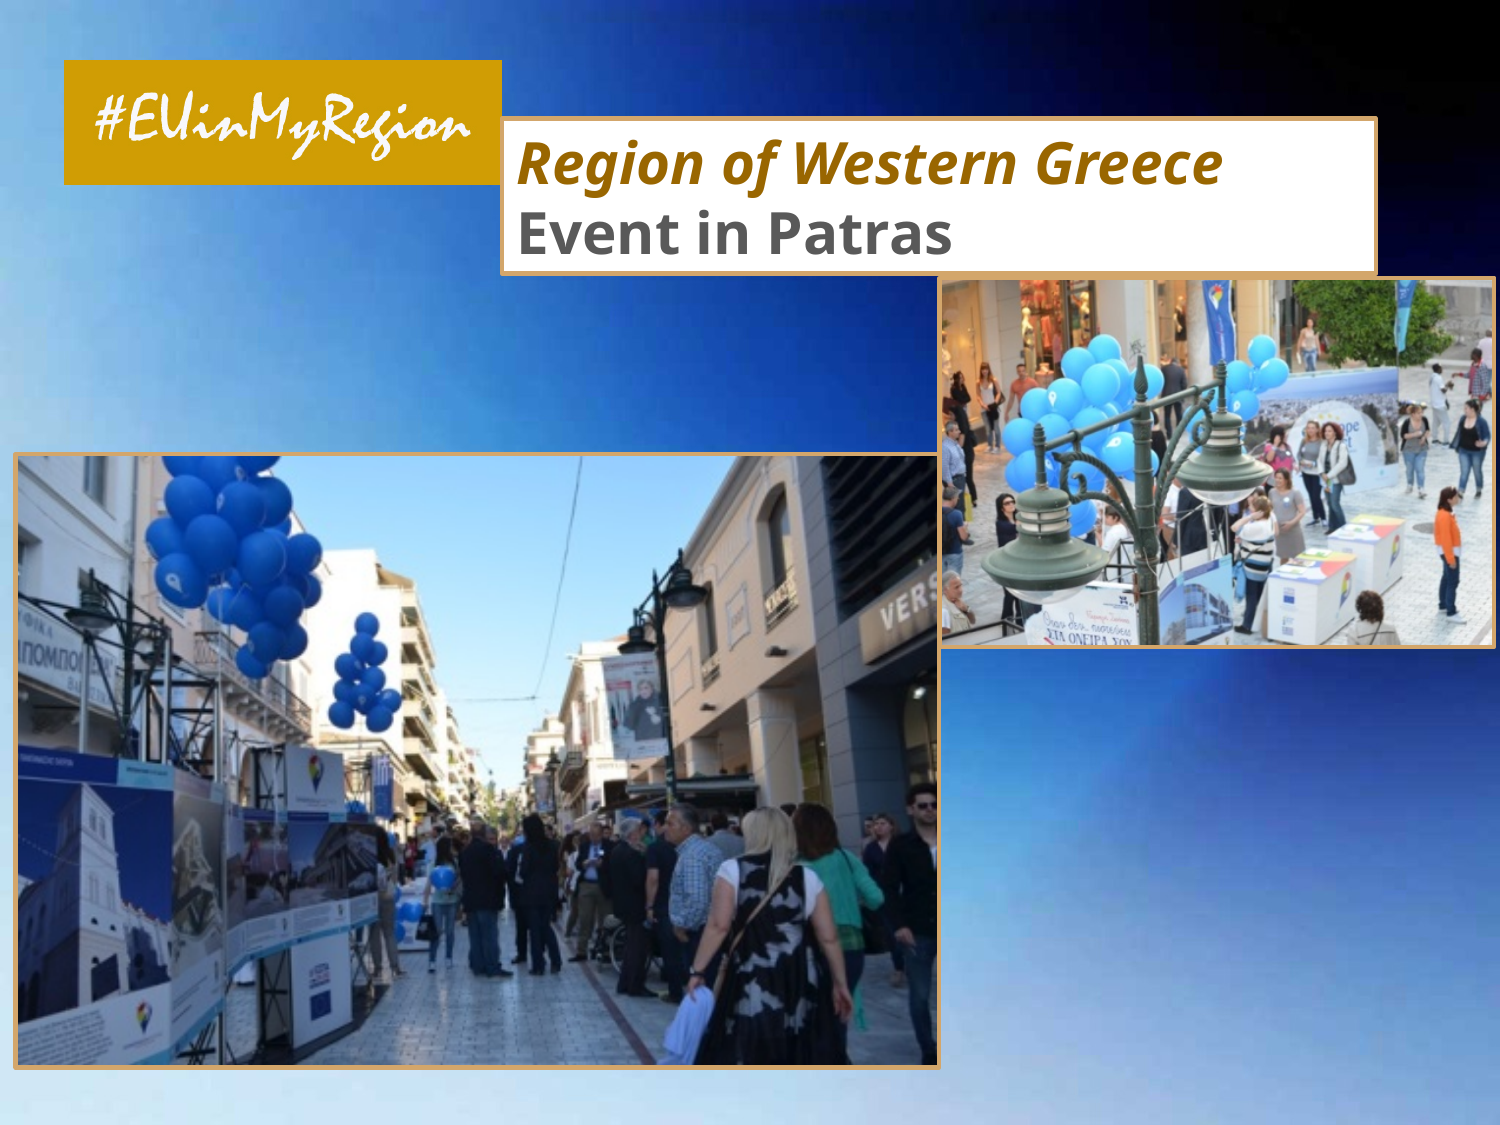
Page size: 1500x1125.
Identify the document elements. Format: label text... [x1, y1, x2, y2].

picture [0, 0, 1500, 1125]
text_box Region of Western Greece Event in Patras [500, 117, 1378, 276]
